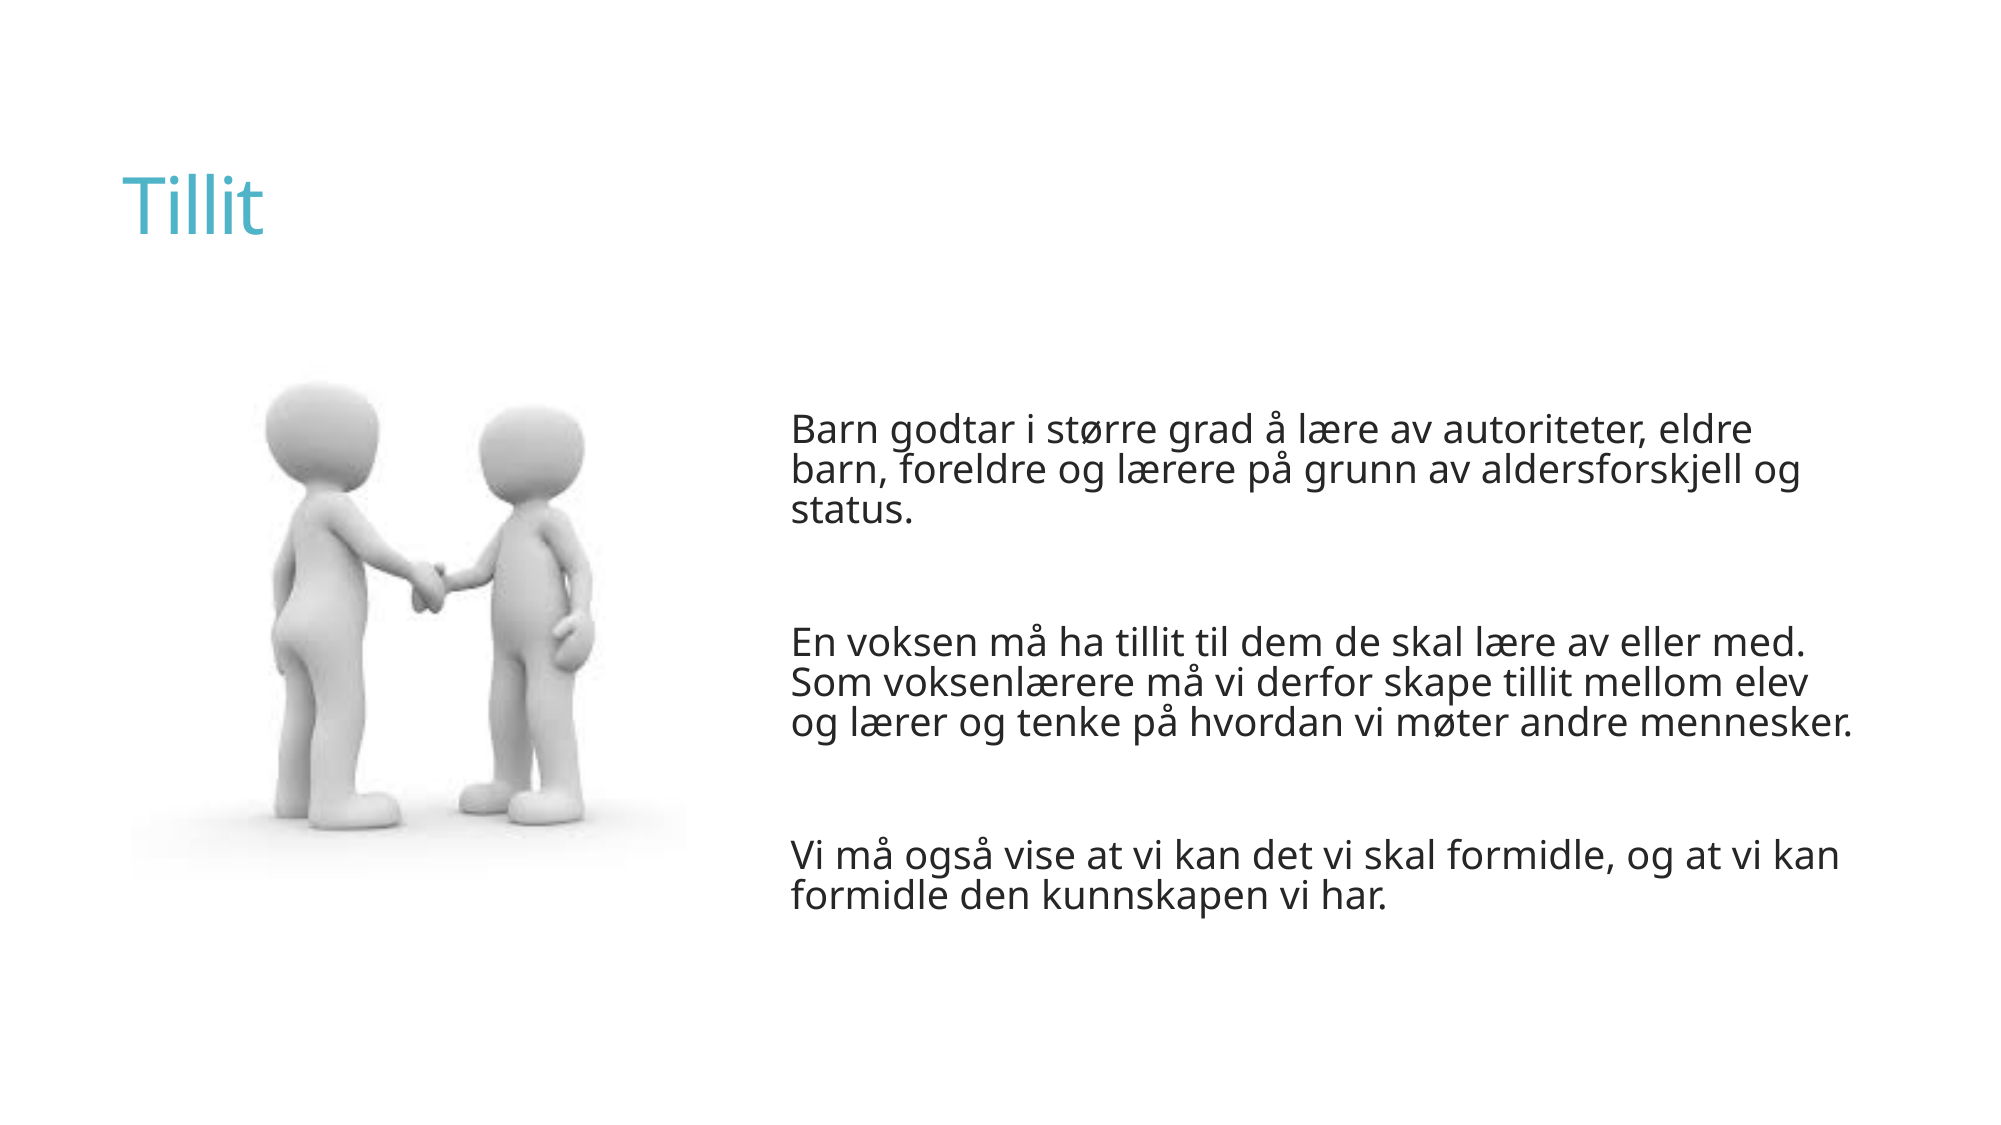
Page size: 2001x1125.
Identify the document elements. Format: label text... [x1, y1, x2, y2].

picture [130, 344, 687, 901]
list Barn godtar i større grad å lære av autoriteter, eldre barn, foreldre og lærere på grunn av aldersforskjell og status. En voksen må ha tillit til dem de skal lære av eller med. Som voksenlærere må vi derfor skape tillit mellom elev og lærer og tenke på hvordan vi møter andre mennesker. Vi må også vise at vi kan det vi skal formidle, og at vi kan formidle den kunnskapen vi har. [761, 329, 1876, 948]
title Tillit [107, 81, 1875, 354]
